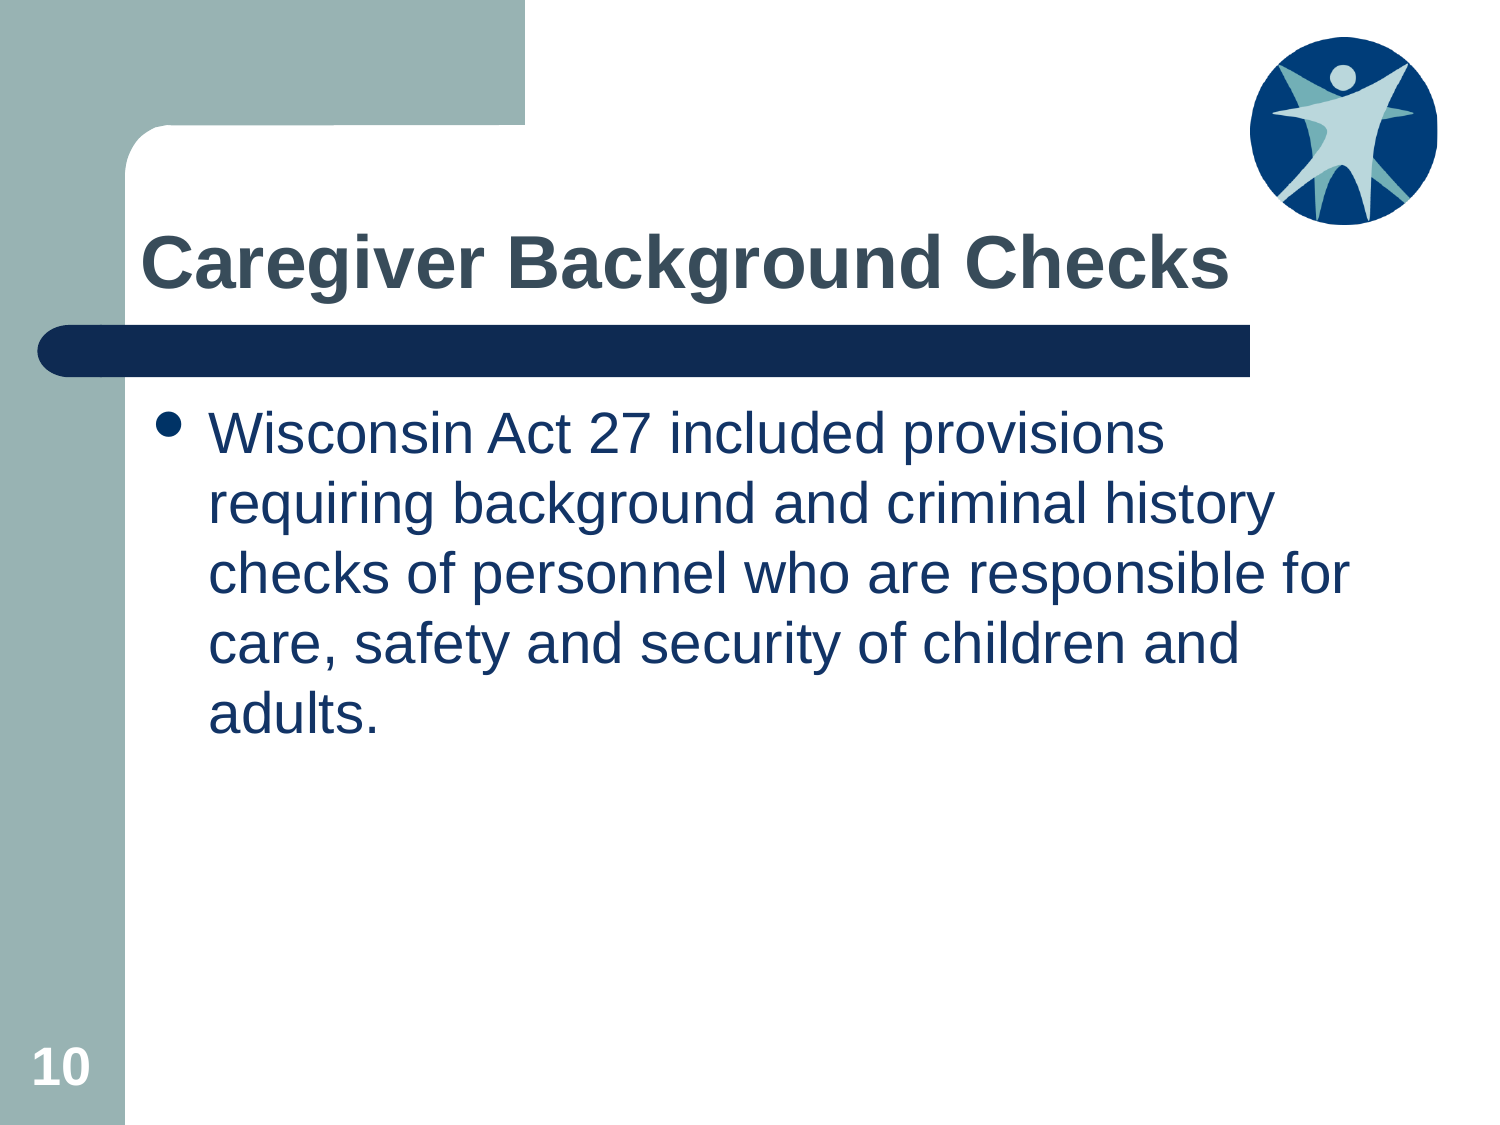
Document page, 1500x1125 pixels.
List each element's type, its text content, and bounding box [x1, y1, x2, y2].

slide_number 10 [13, 1023, 111, 1105]
picture [1250, 37, 1438, 225]
title Caregiver Background Checks [125, 125, 1263, 313]
list Wisconsin Act 27 included provisions requiring background and criminal history checks of personnel who are responsible for care, safety and security of children and adults. [137, 387, 1400, 1113]
